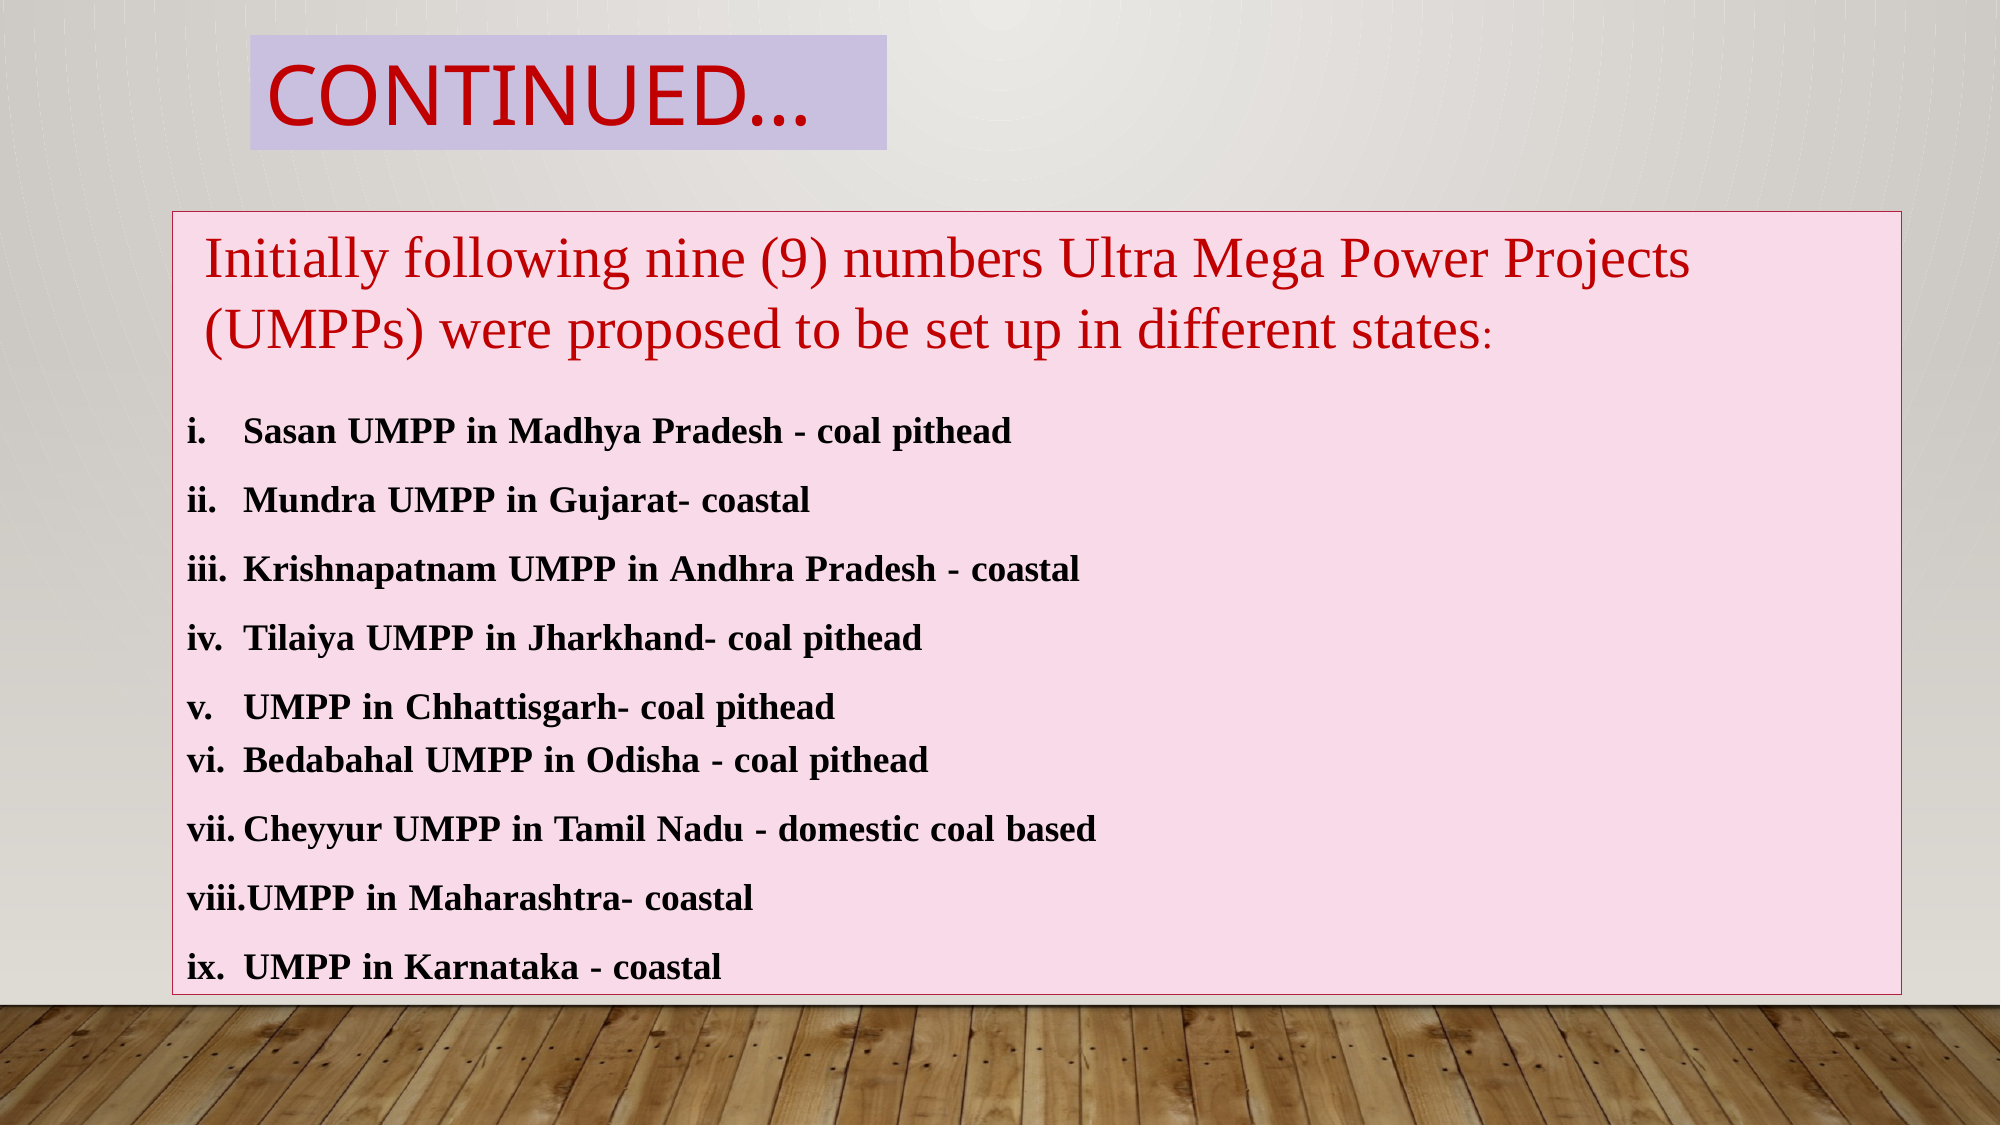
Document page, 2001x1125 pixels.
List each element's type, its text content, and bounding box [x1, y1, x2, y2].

picture [0, 1005, 2000, 1125]
text_box CONTINUED… [250, 35, 887, 150]
text_box Initially following nine (9) numbers Ultra Mega Power Projects (UMPPs) were proposed to be set up in different states: Sasan UMPP in Madhya Pradesh - coal pithead Mundra UMPP in Gujarat- coastal Krishnapatnam UMPP in Andhra Pradesh - coastal Tilaiya UMPP in Jharkhand- coal pithead UMPP in Chhattisgarh- coal pithead Bedabahal UMPP in Odisha - coal pithead Cheyyur UMPP in Tamil Nadu - domestic coal based UMPP in Maharashtra- coastal UMPP in Karnataka - coastal [172, 211, 1902, 995]
